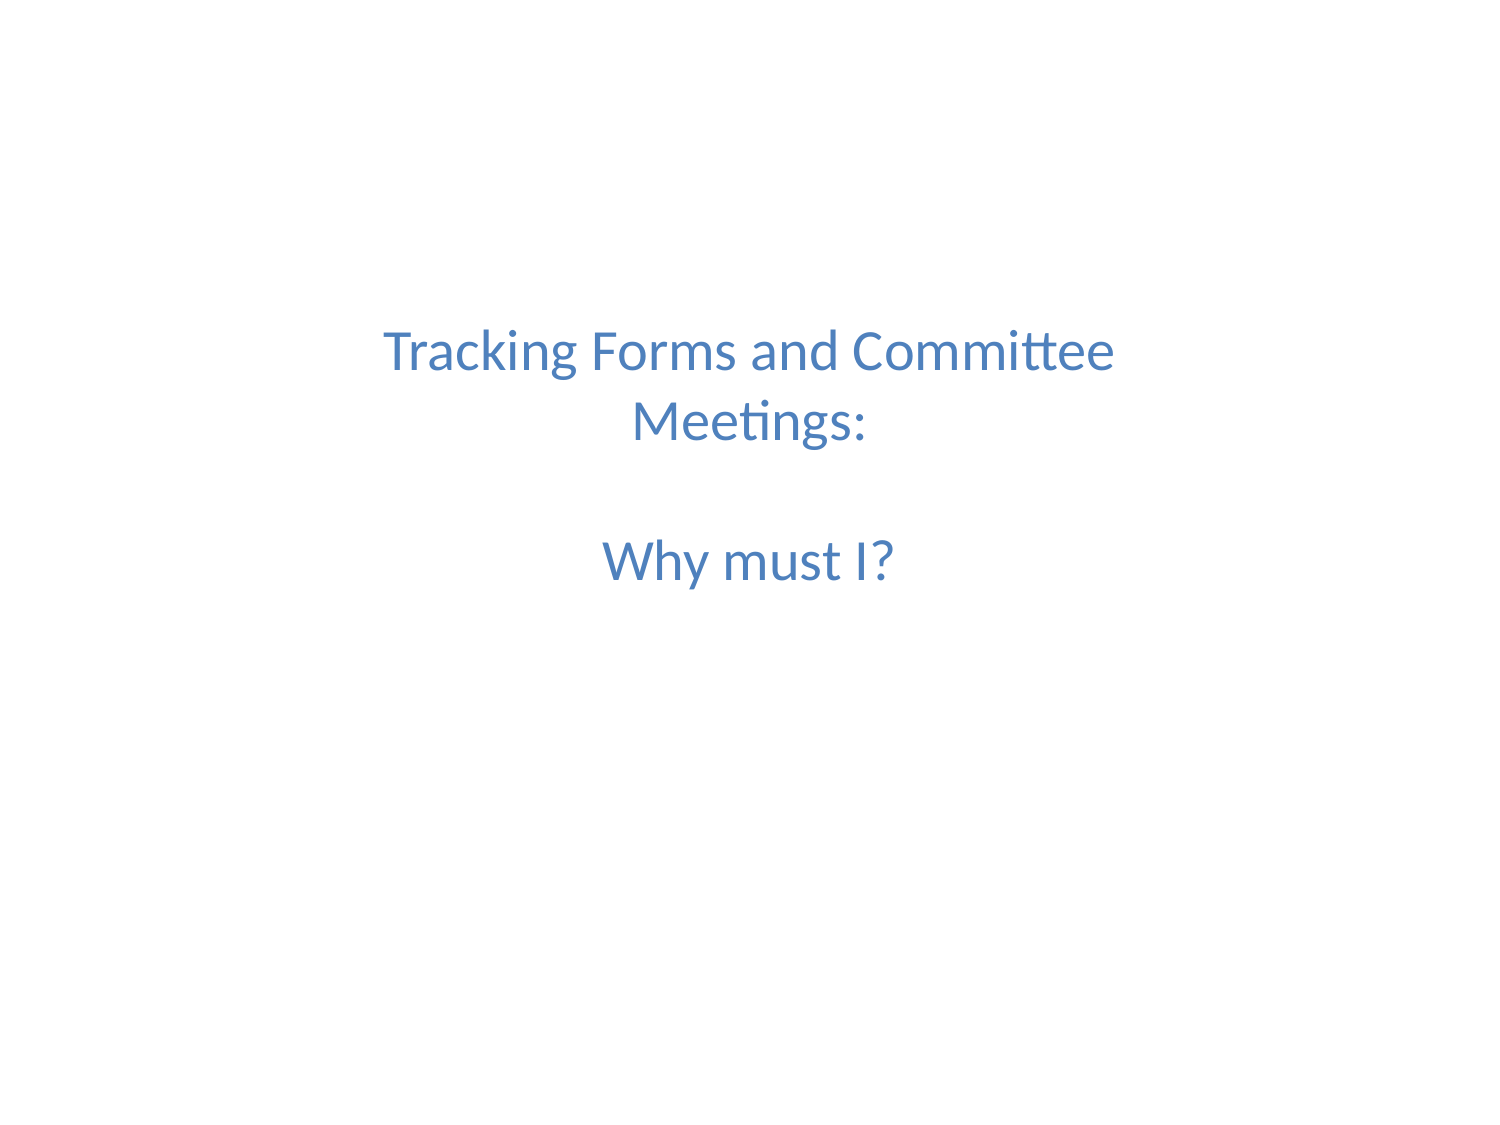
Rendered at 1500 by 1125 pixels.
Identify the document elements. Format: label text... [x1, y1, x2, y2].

text_box Tracking Forms and Committee Meetings: Why must I? [289, 304, 1211, 600]
